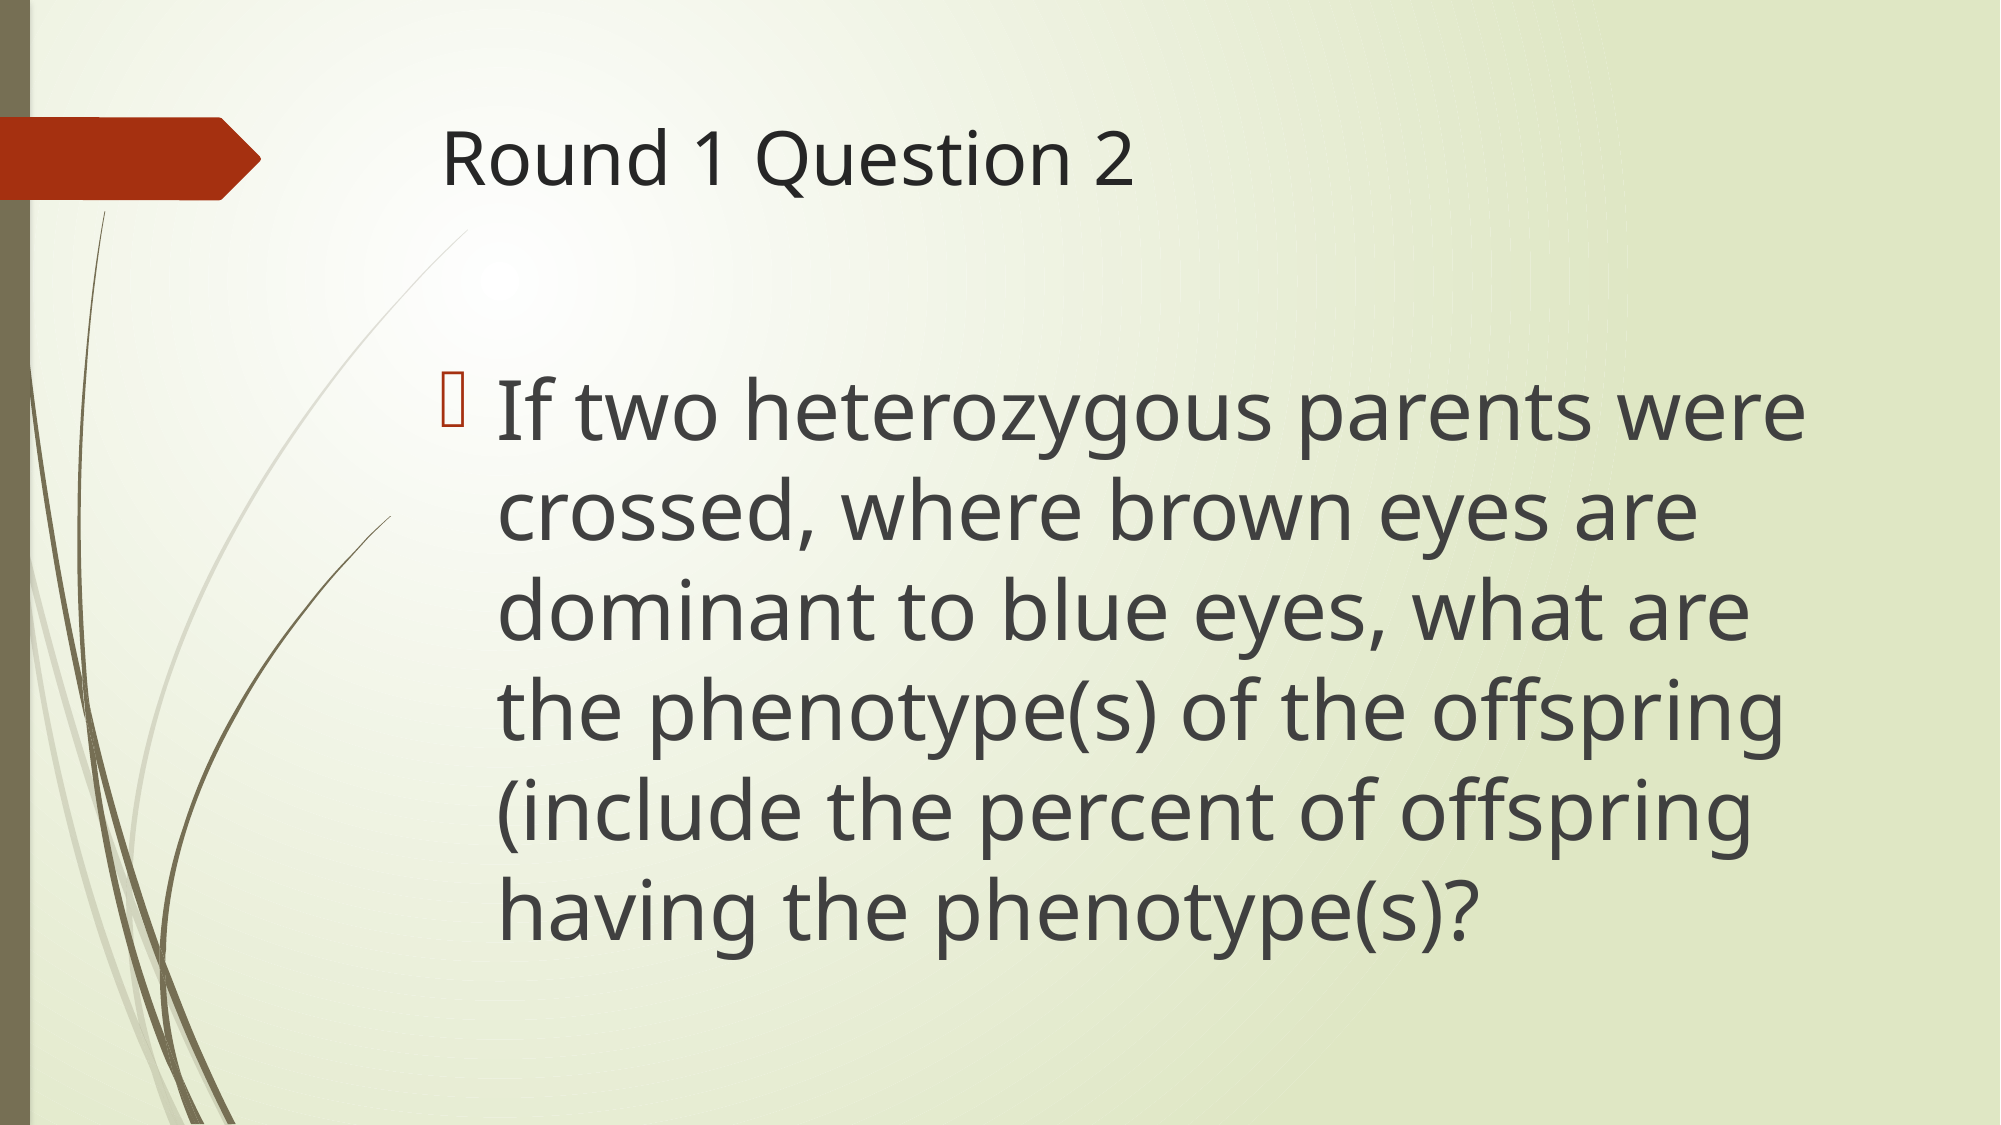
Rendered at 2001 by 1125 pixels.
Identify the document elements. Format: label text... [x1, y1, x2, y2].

list If two heterozygous parents were crossed, where brown eyes are dominant to blue eyes, what are the phenotype(s) of the offspring (include the percent of offspring having the phenotype(s)? [424, 350, 1888, 970]
title Round 1 Question 2 [425, 102, 1888, 313]
